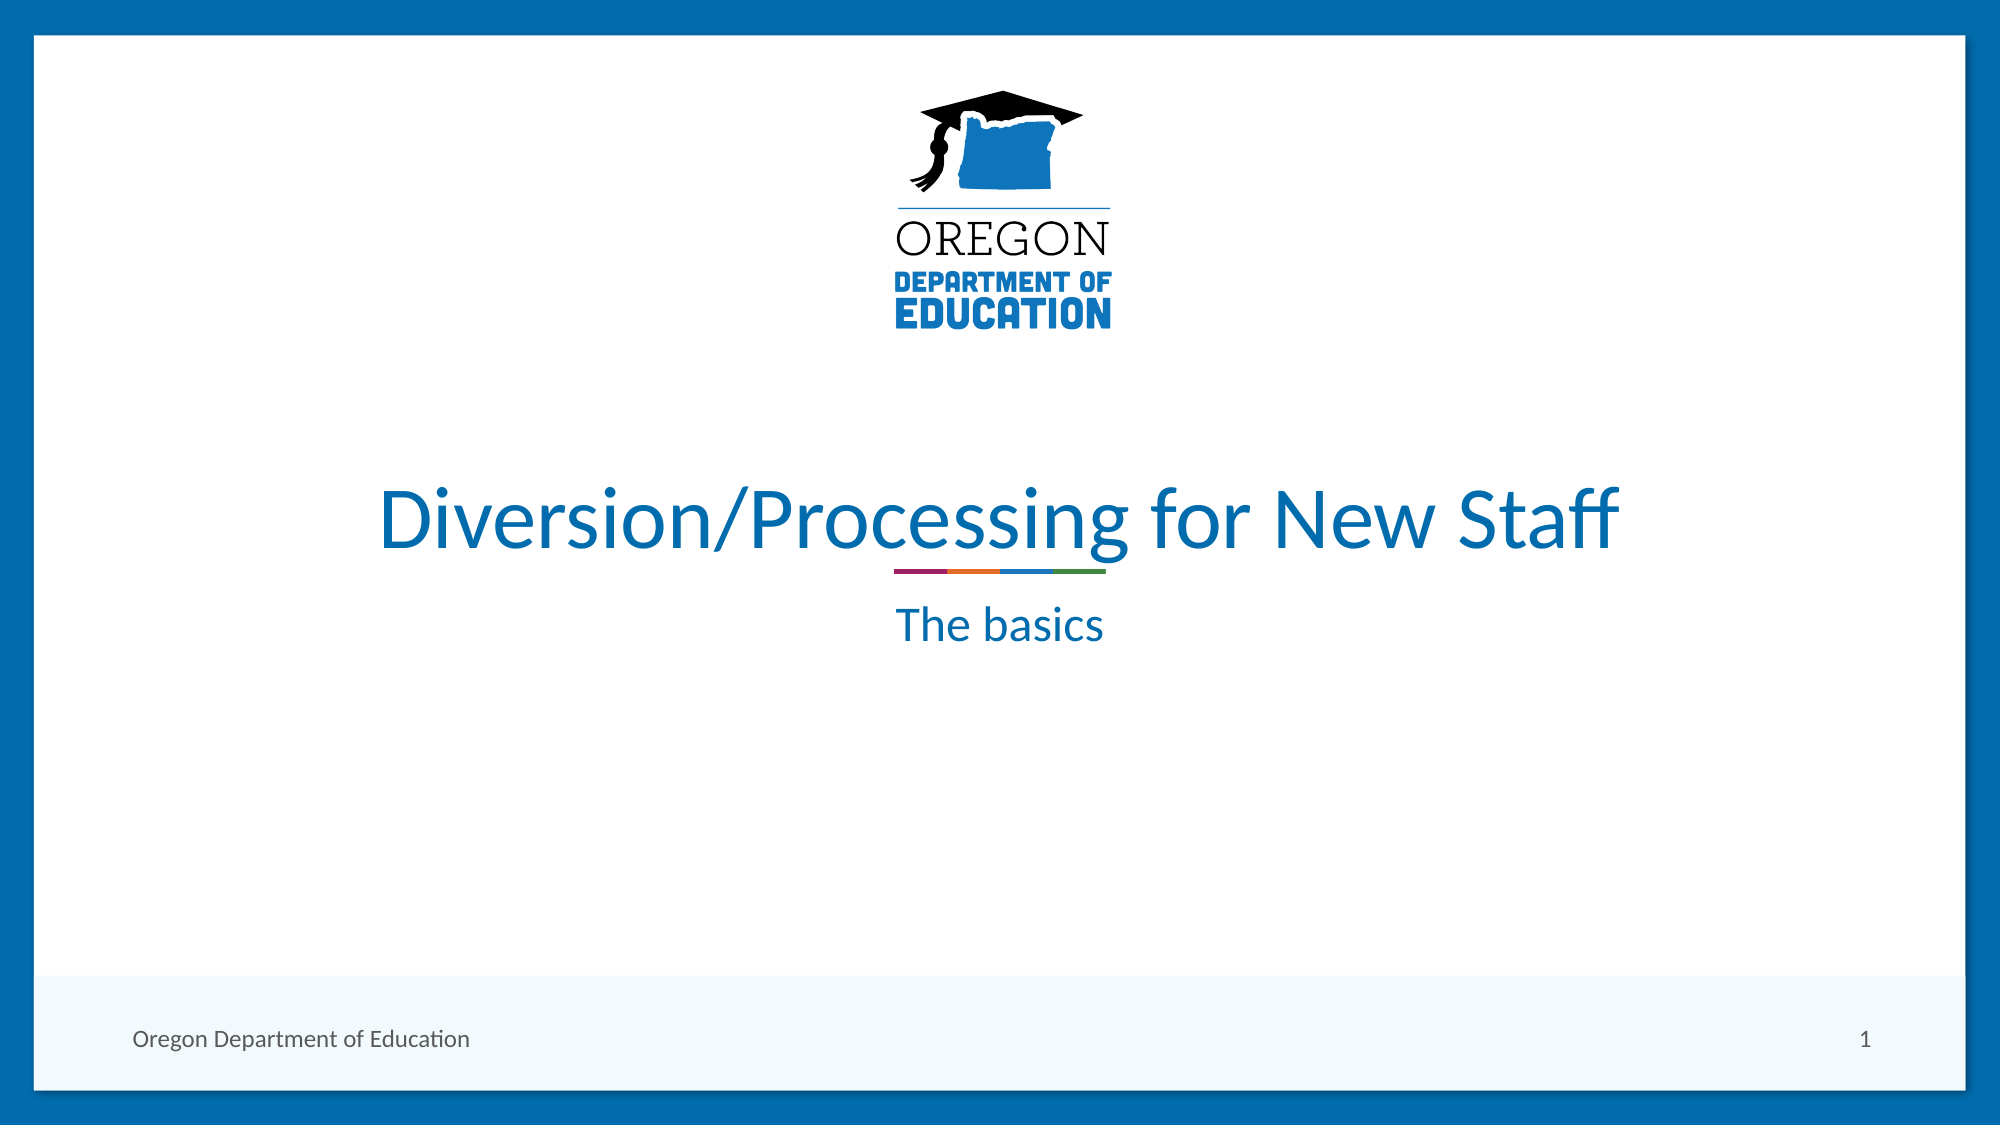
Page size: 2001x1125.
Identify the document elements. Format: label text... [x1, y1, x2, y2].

picture [825, 35, 1175, 391]
subtitle The basics [249, 590, 1750, 863]
slide_number 1 [1412, 1007, 1887, 1068]
footer Oregon Department of Education [117, 1007, 588, 1068]
title Diversion/Processing for New Staff [249, 407, 1750, 576]
